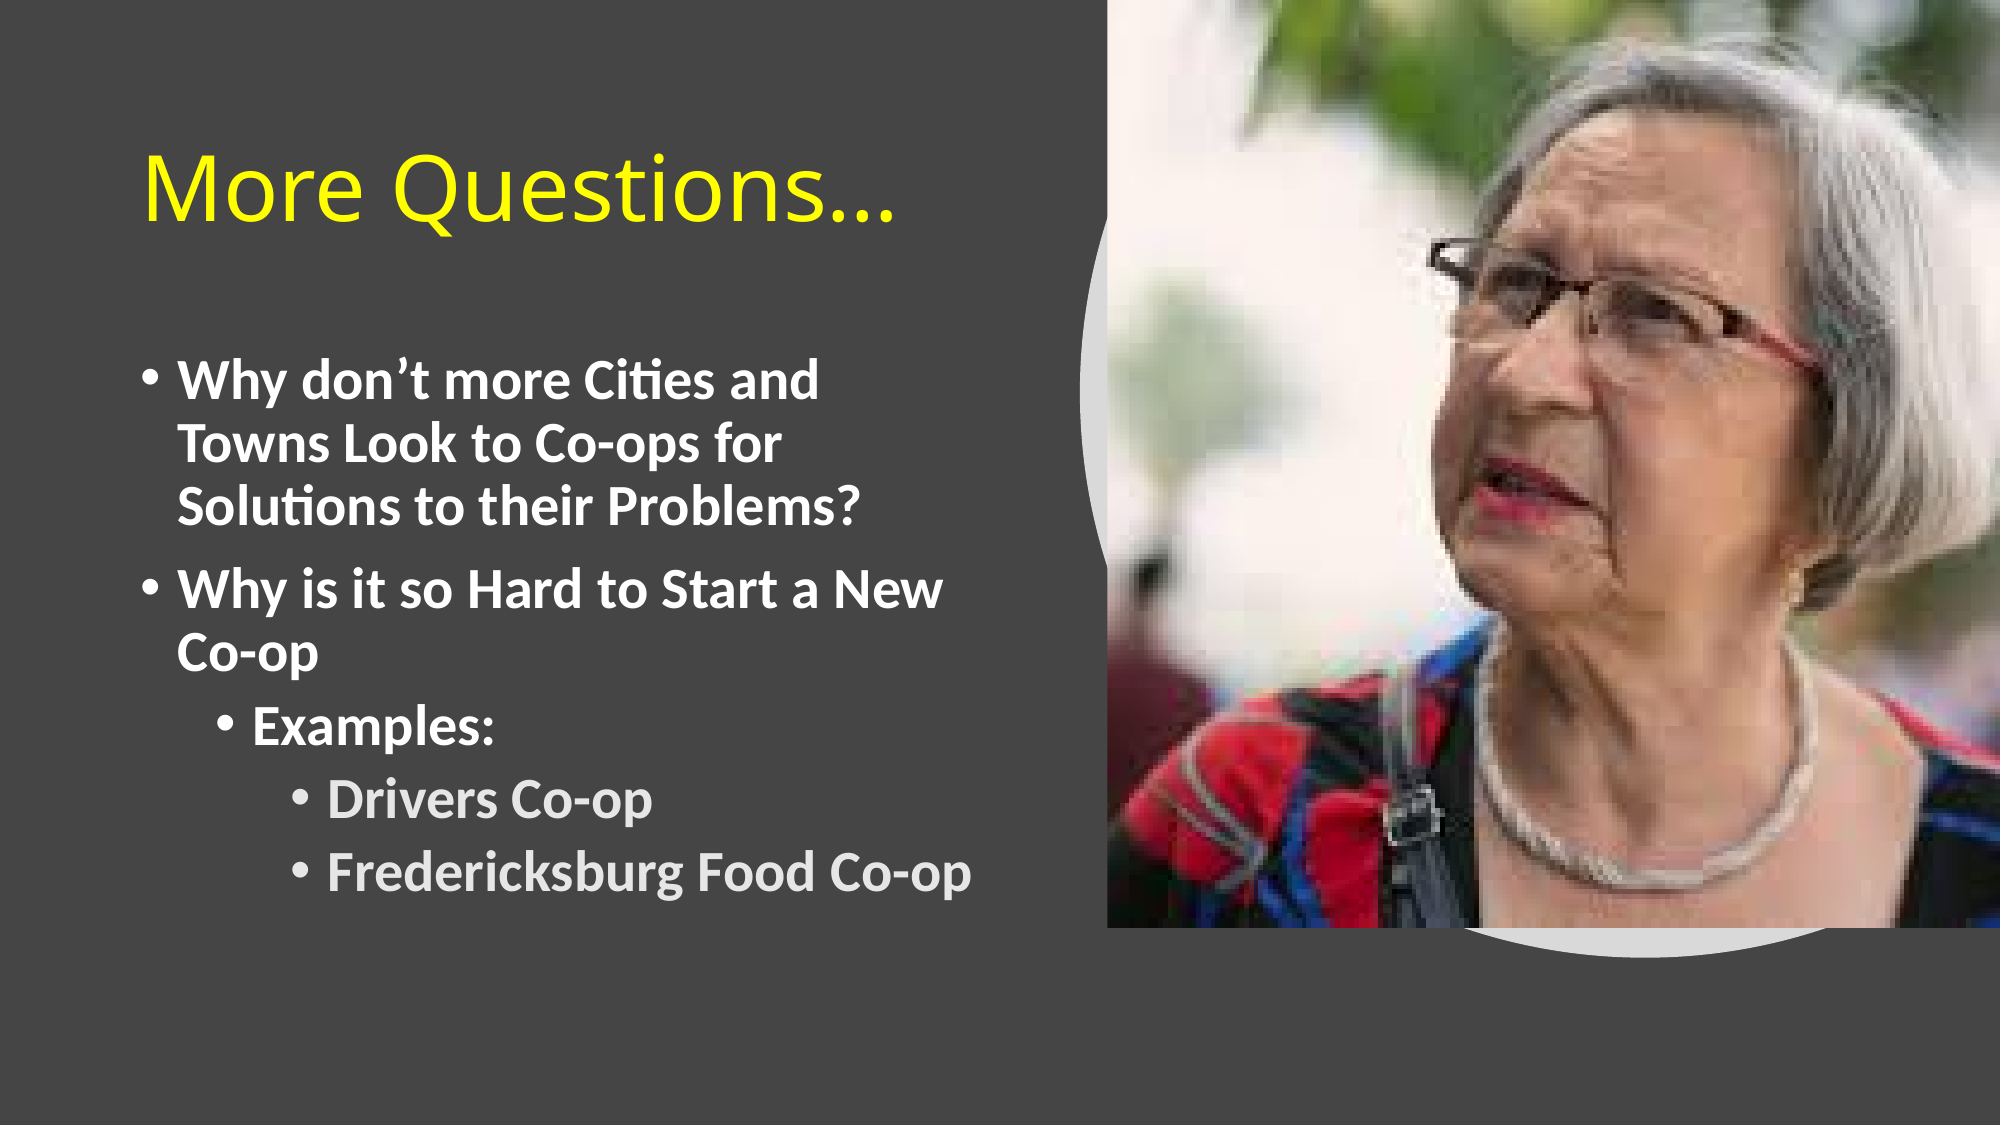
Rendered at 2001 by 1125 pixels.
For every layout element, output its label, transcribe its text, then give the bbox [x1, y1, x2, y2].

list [1107, 0, 2000, 928]
list Why don’t more Cities and Towns Look to Co-ops for Solutions to their Problems? Why is it so Hard to Start a New Co-op Examples: Drivers Co-op Fredericksburg Food Co-op [125, 341, 997, 1025]
text_box [1460, 928, 1830, 959]
title More Questions… [125, 55, 997, 330]
text_box [1078, 215, 1107, 570]
